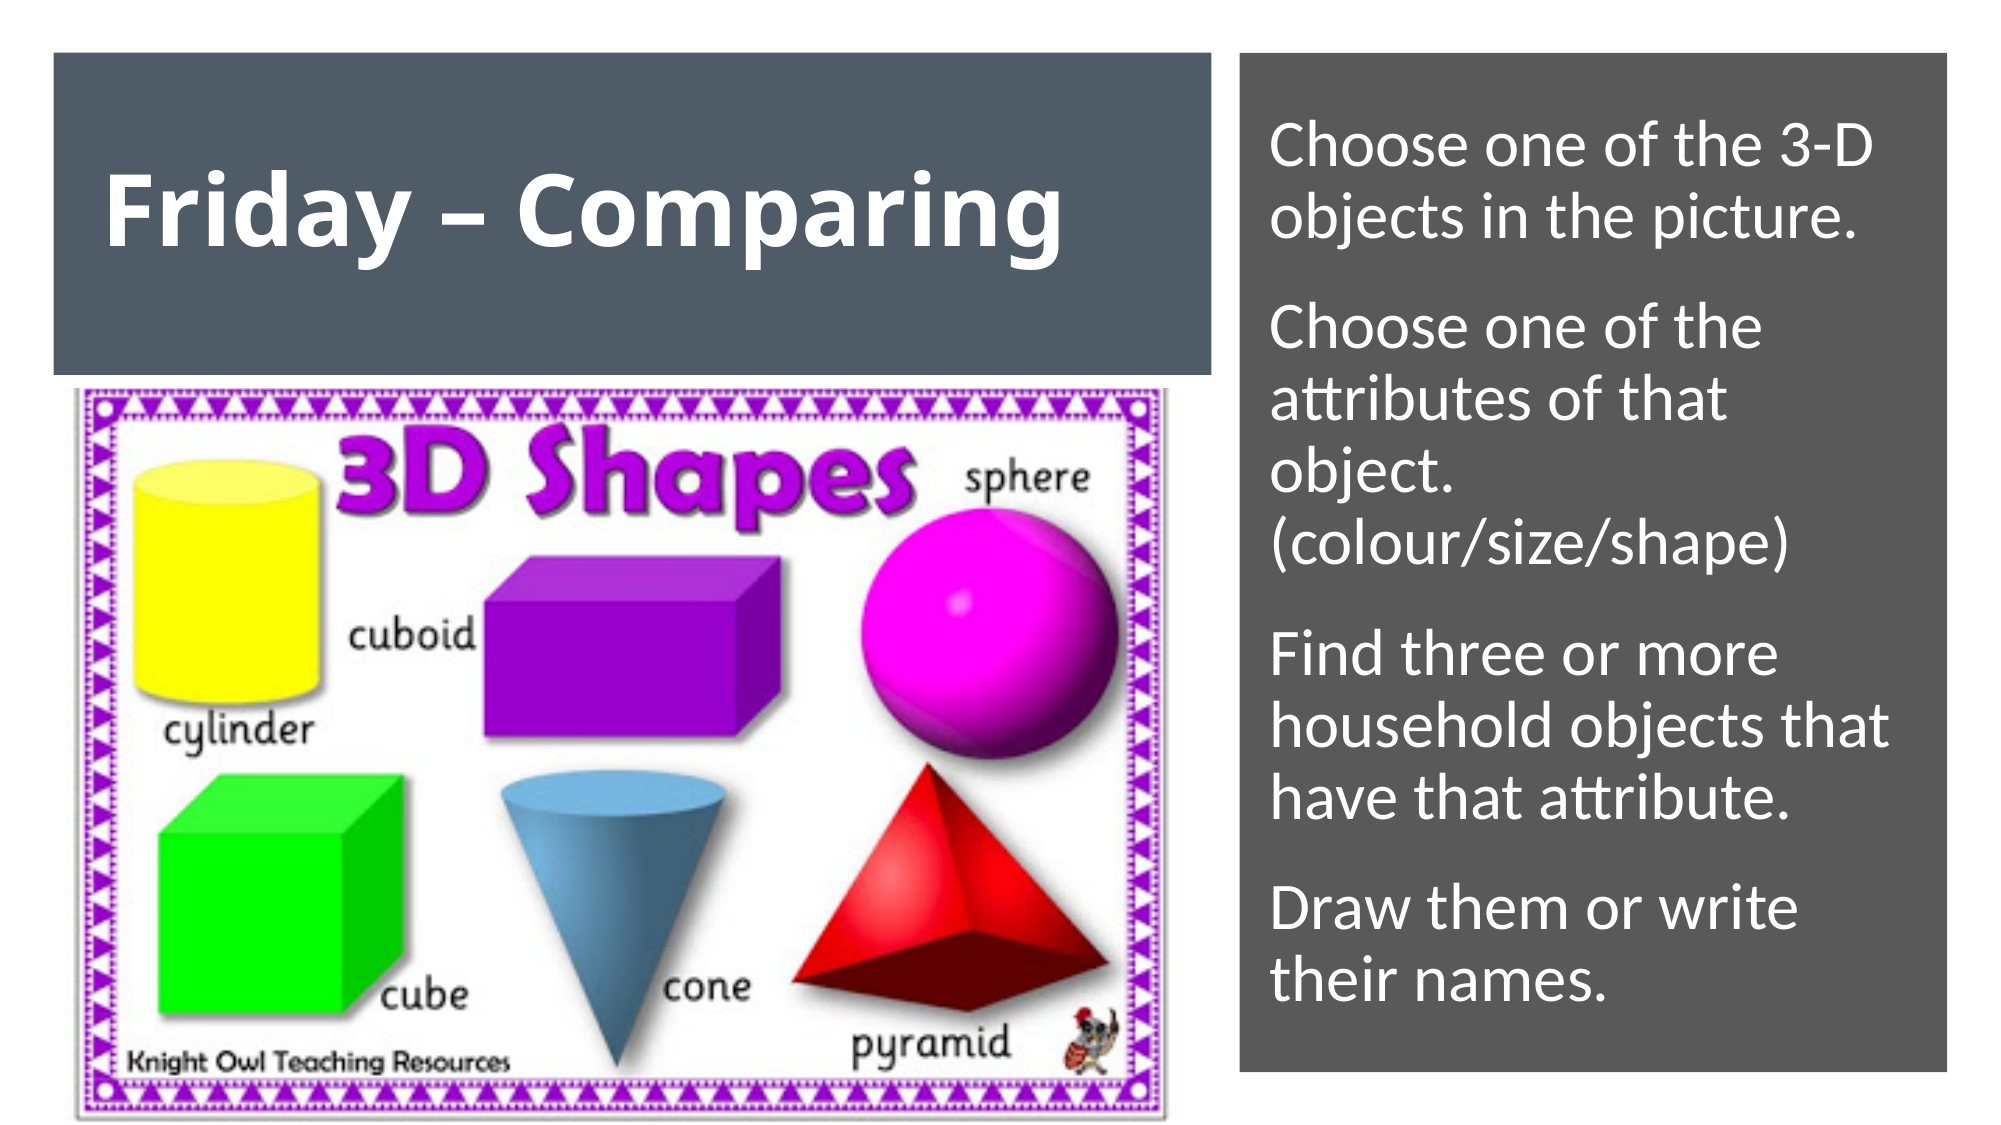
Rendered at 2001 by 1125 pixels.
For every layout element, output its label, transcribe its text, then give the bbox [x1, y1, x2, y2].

text_box [53, 52, 1212, 376]
text_box [1239, 52, 1948, 1073]
picture [59, 388, 1195, 1125]
list Choose one of the 3-D objects in the picture. Choose one of the attributes of that object. (colour/size/shape) Find three or more household objects that have that attribute. Draw them or write their names. [1254, 164, 1932, 961]
title Friday – Comparing [85, 80, 1168, 348]
